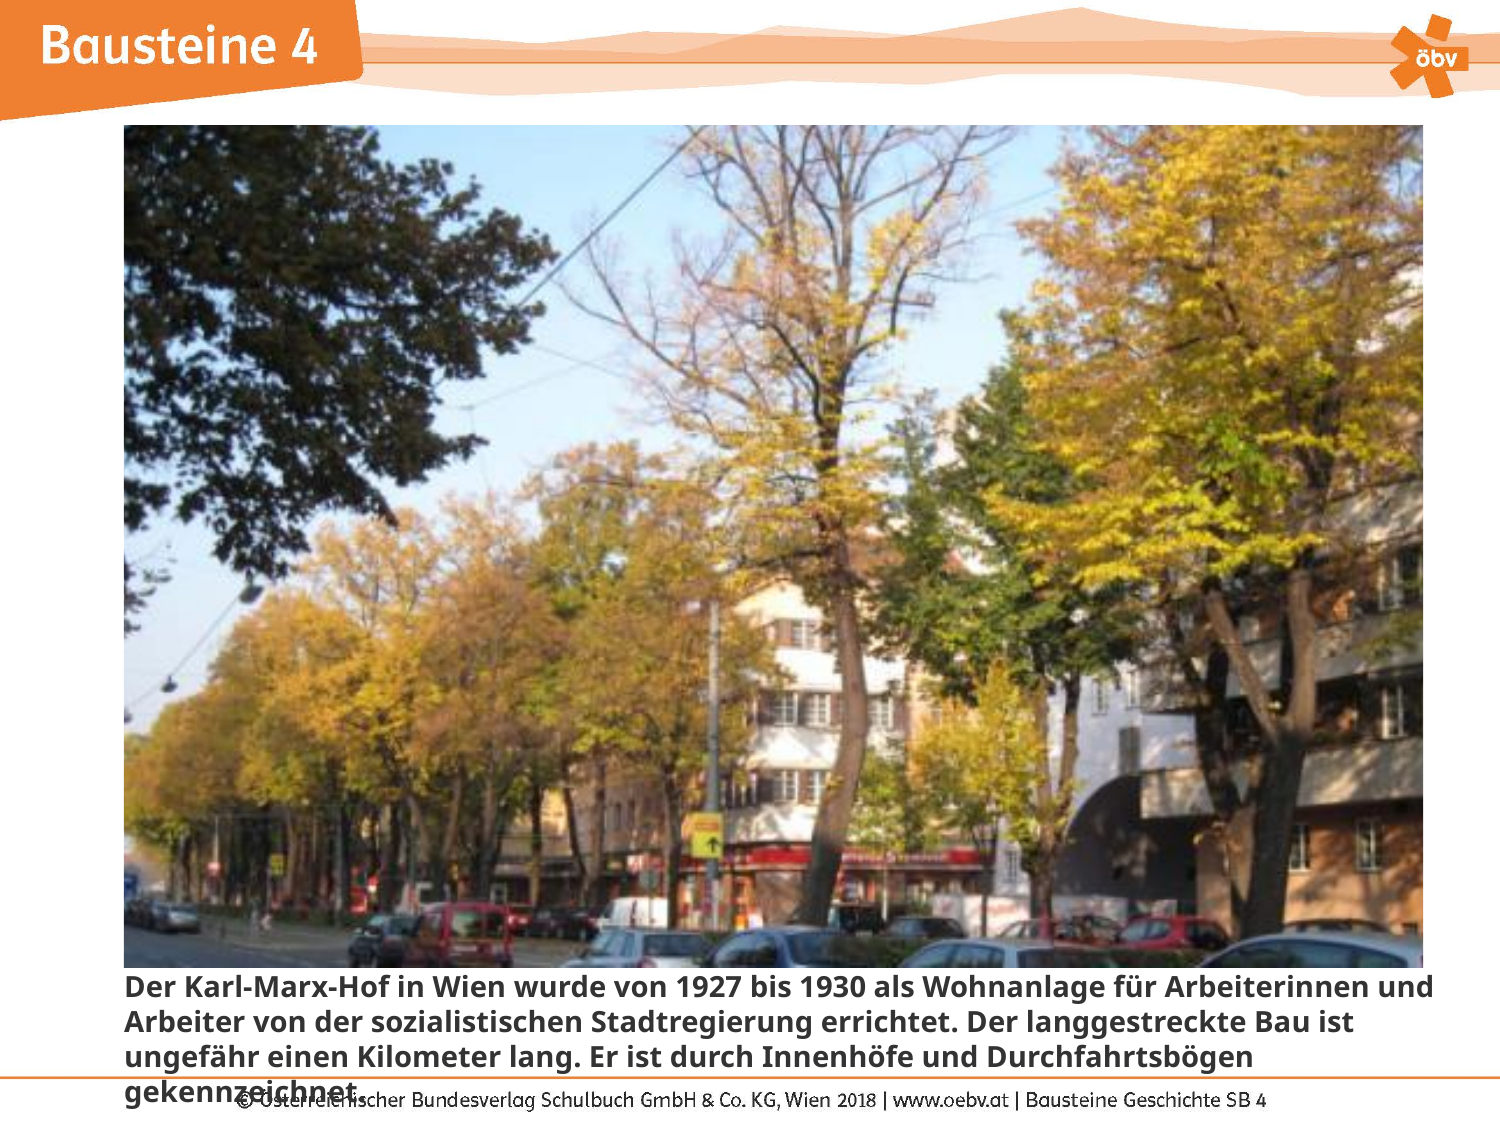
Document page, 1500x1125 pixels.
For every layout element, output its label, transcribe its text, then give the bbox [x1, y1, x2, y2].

text_box Der Karl-Marx-Hof in Wien wurde von 1927 bis 1930 als Wohnanlage für Arbeiterinnen und Arbeiter von der sozialistischen Stadtregierung errichtet. Der langgestreckte Bau ist ungefähr einen Kilometer lang. Er ist durch Innenhöfe und Durchfahrtsbögen gekennzeichnet. [124, 968, 1438, 1087]
picture [0, 0, 1500, 1125]
